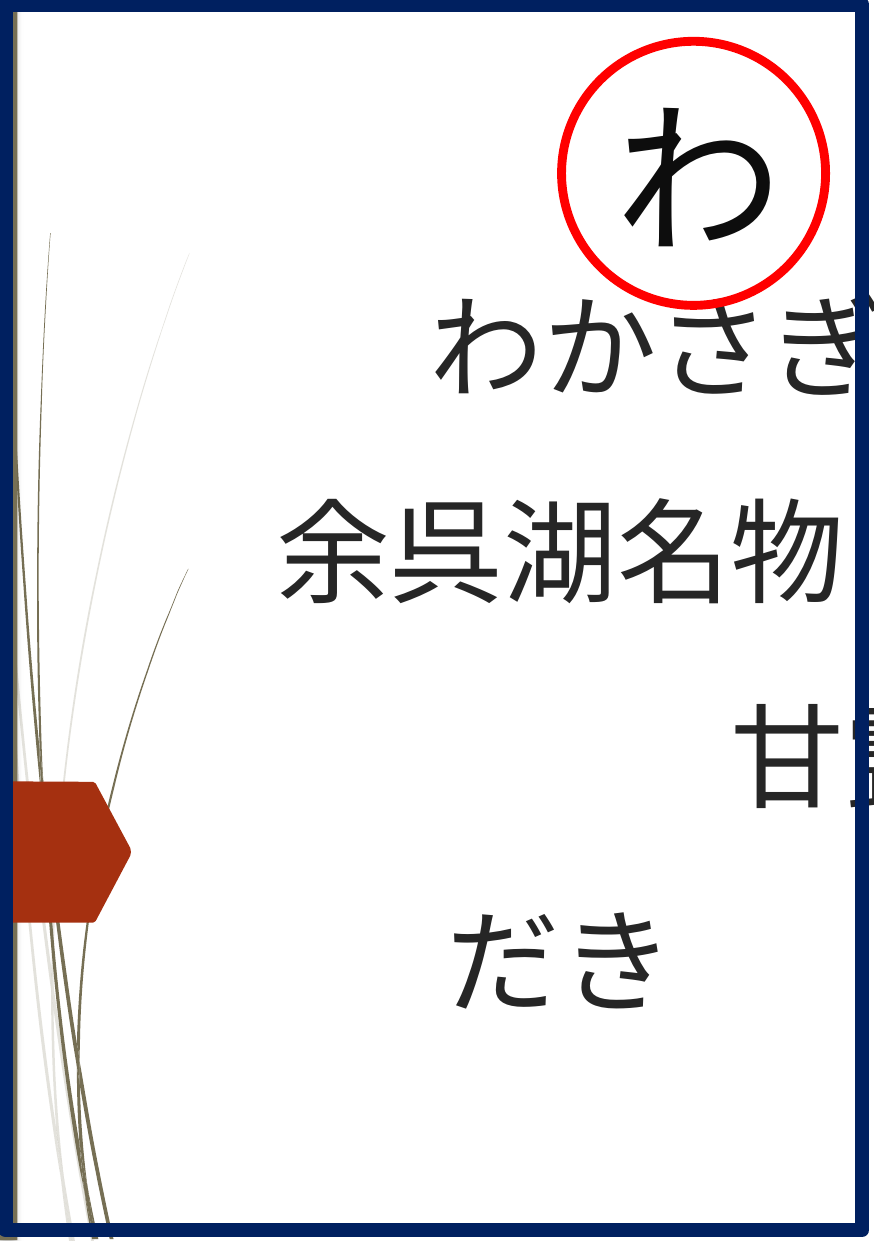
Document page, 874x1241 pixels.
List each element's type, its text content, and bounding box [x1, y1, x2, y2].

text_box [4, 3, 863, 1231]
title わかさぎの 余呉湖名物 甘露だき [863, 8, 874, 1142]
